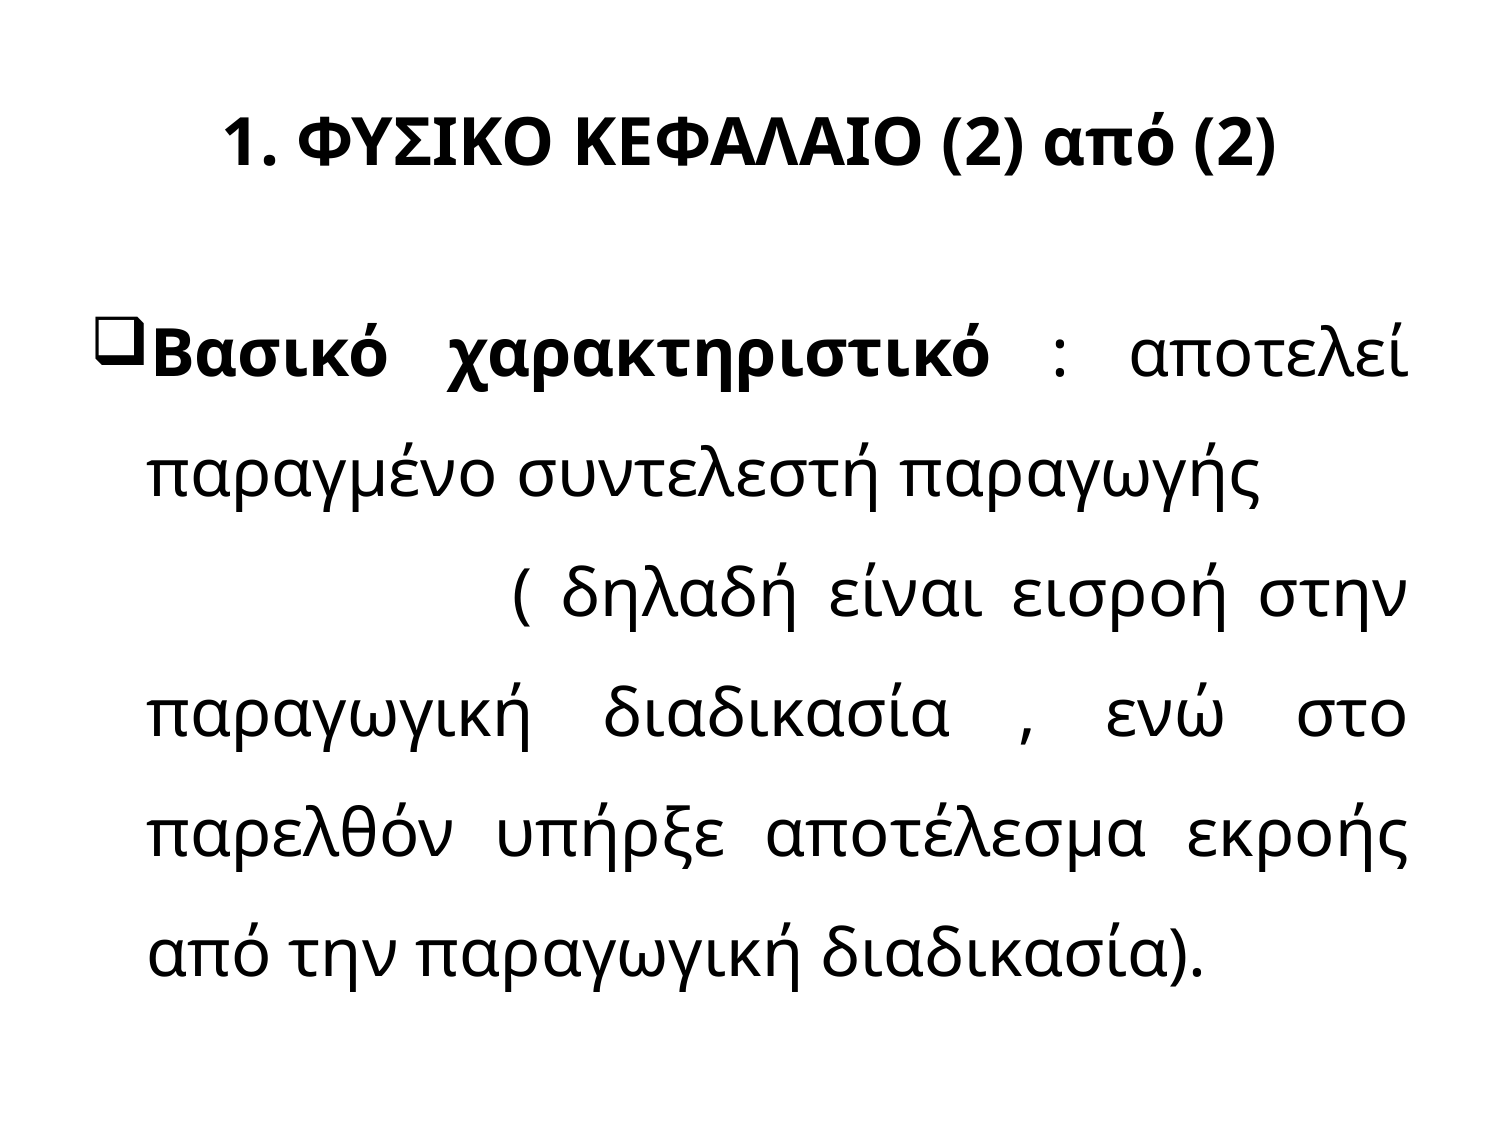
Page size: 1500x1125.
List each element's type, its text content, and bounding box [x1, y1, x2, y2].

title 1. ΦΥΣΙΚΟ ΚΕΦΑΛΑΙΟ (2) από (2) [75, 45, 1425, 233]
list Βασικό χαρακτηριστικό : αποτελεί παραγμένο συντελεστή παραγωγής ( δηλαδή είναι εισροή στην παραγωγική διαδικασία , ενώ στο παρελθόν υπήρξε αποτέλεσμα εκροής από την παραγωγική διαδικασία). [75, 262, 1425, 1005]
